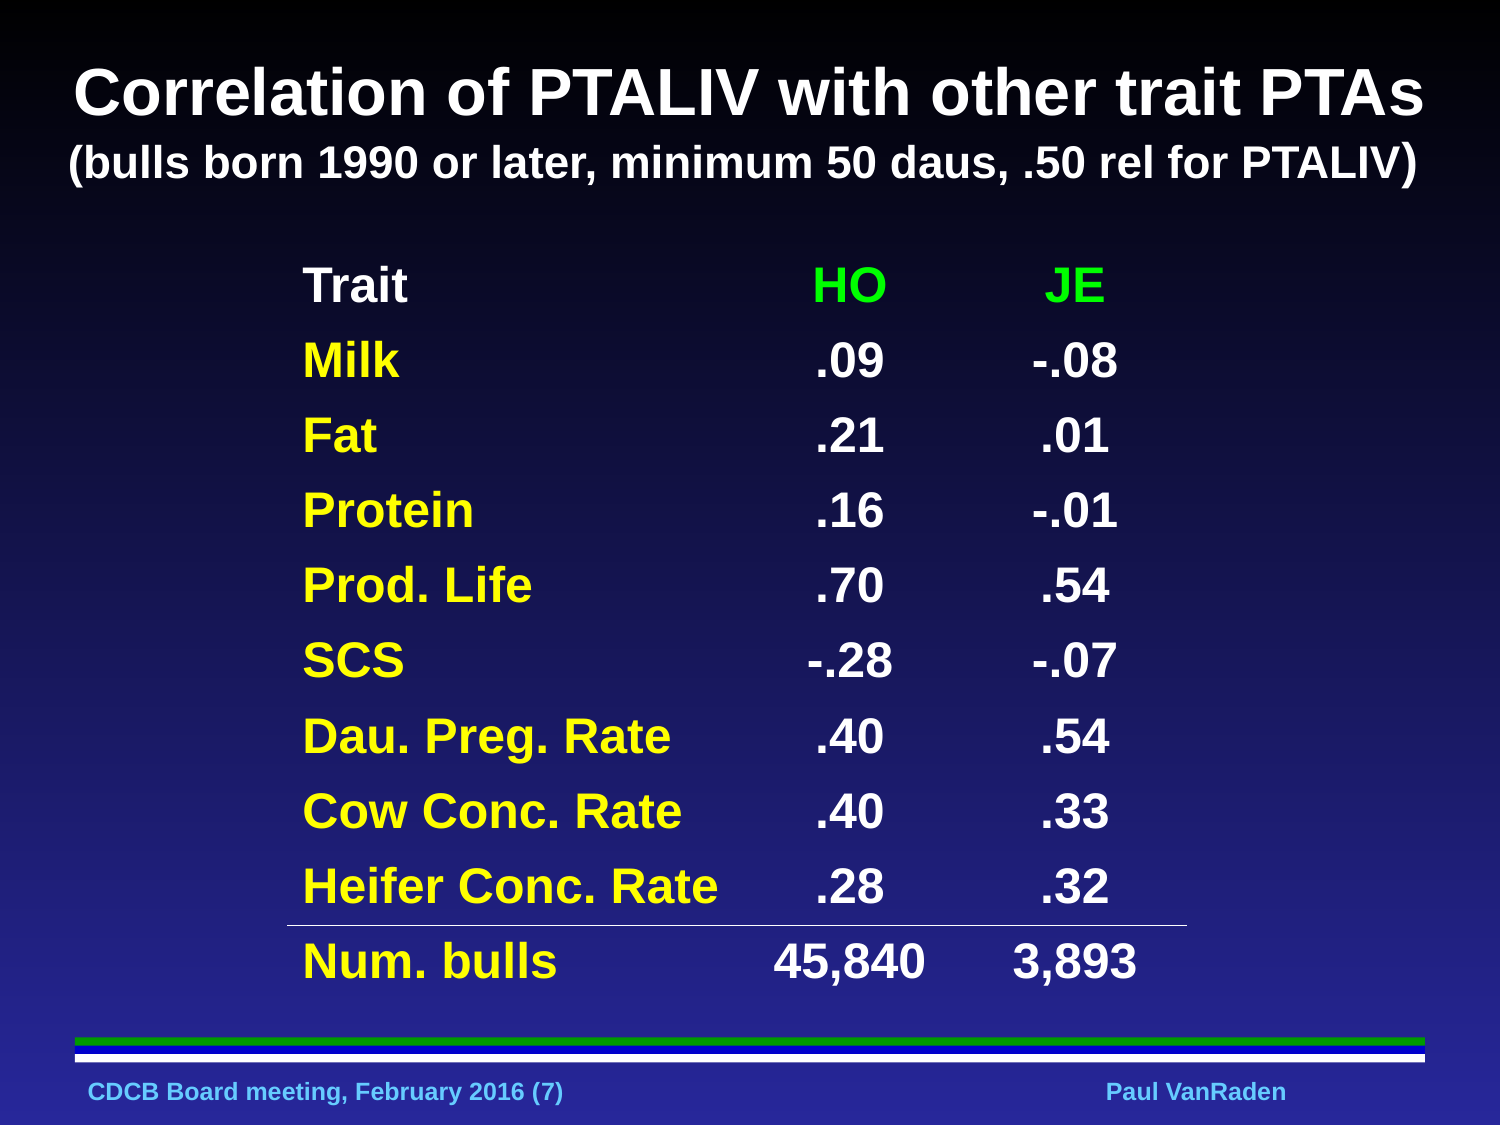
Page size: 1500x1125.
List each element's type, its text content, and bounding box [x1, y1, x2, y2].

table_cell -.07 [962, 625, 1187, 700]
table_cell .40 [737, 775, 962, 850]
table_cell -.01 [962, 475, 1187, 550]
table_header Trait [287, 250, 737, 325]
table_cell .21 [737, 400, 962, 475]
table_cell Protein [287, 475, 737, 550]
table_cell .54 [962, 550, 1187, 625]
table_cell .01 [962, 400, 1187, 475]
table_cell .40 [737, 700, 962, 775]
table_cell .32 [962, 850, 1187, 925]
table_cell Dau. Preg. Rate [287, 700, 737, 775]
table_cell -.08 [962, 325, 1187, 400]
table_cell .33 [962, 775, 1187, 850]
table_cell Num. bulls [287, 926, 737, 1001]
table_cell .28 [737, 850, 962, 925]
table_cell Heifer Conc. Rate [287, 850, 737, 925]
table_cell SCS [287, 625, 737, 700]
table_cell .54 [962, 700, 1187, 775]
title Correlation of PTALIV with other trait PTAs (bulls born 1990 or later, minimum 50 daus, .50 rel for PTALIV) [12, 24, 1488, 213]
table_cell 45,840 [737, 926, 962, 1001]
table_cell Fat [287, 400, 737, 475]
table_cell Prod. Life [287, 550, 737, 625]
table_cell .16 [737, 475, 962, 550]
table_cell .70 [737, 550, 962, 625]
table_cell 3,893 [962, 926, 1187, 1001]
table_header HO [737, 250, 962, 325]
table_header JE [962, 250, 1187, 325]
table_cell Cow Conc. Rate [287, 775, 737, 850]
table_cell Milk [287, 325, 737, 400]
table_cell .09 [737, 325, 962, 400]
table_cell -.28 [737, 625, 962, 700]
